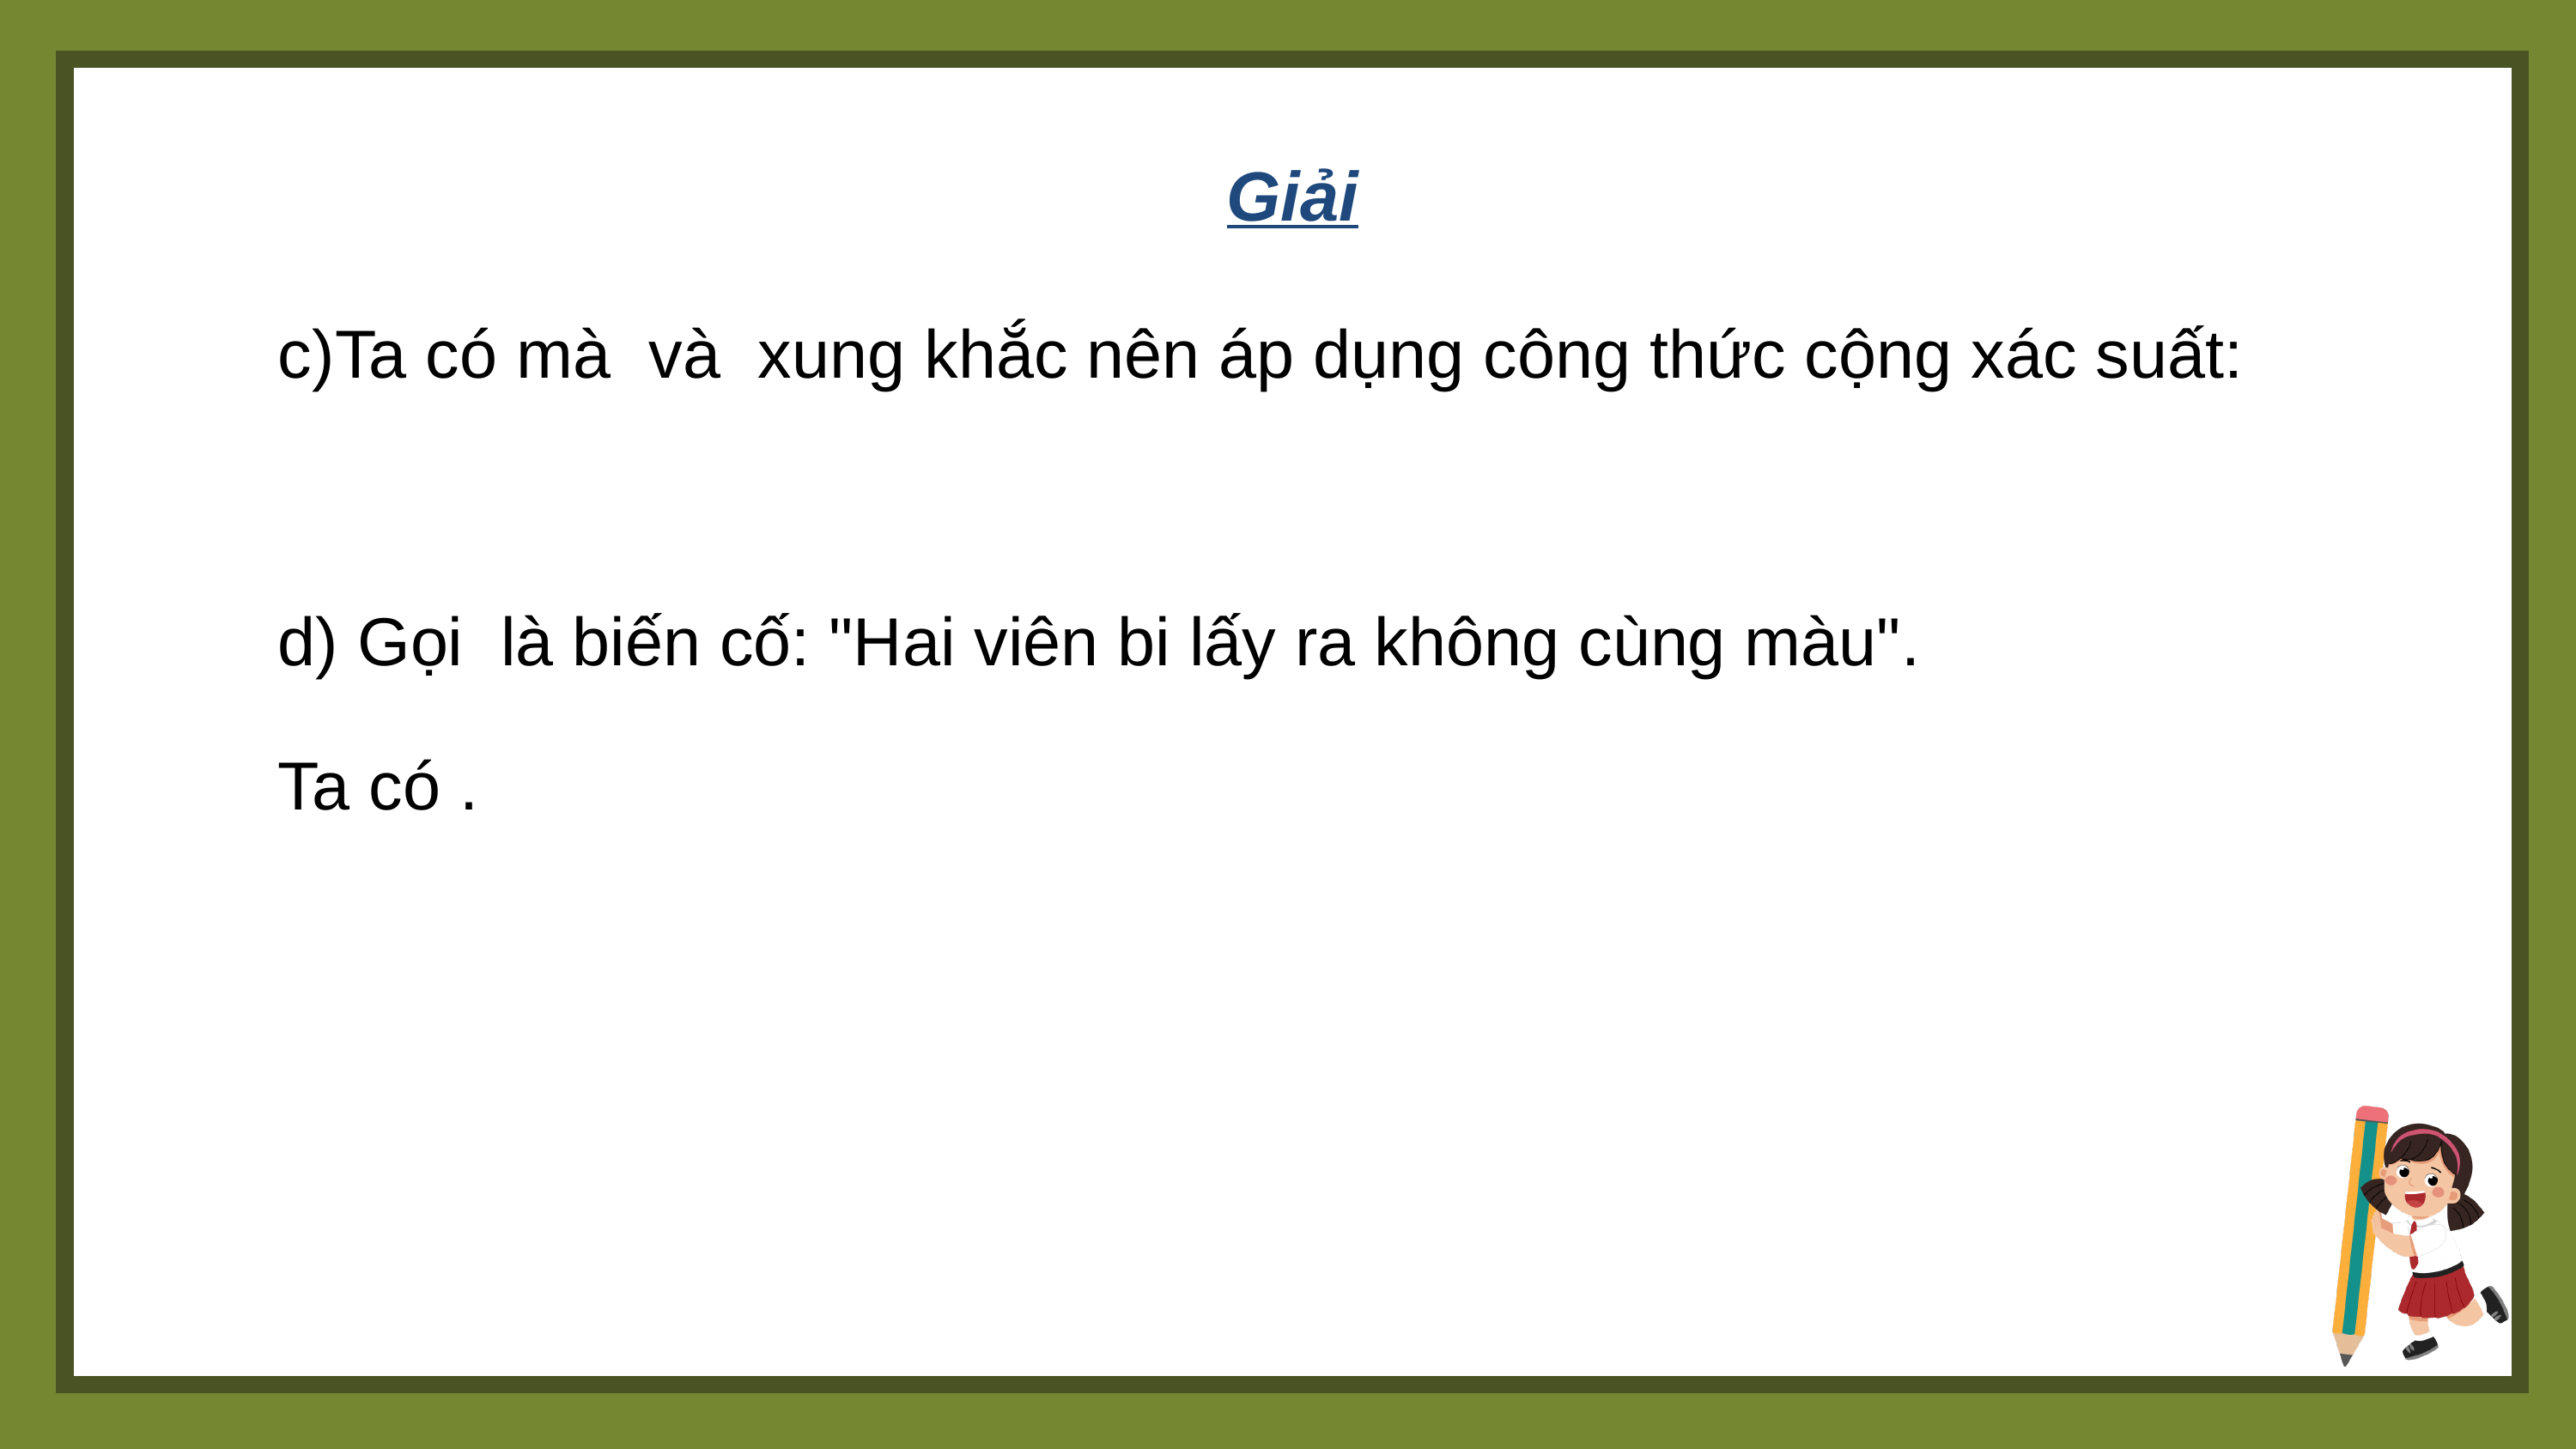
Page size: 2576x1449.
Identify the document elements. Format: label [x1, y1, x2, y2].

picture [2329, 1105, 2512, 1368]
text_box [64, 58, 2521, 1385]
